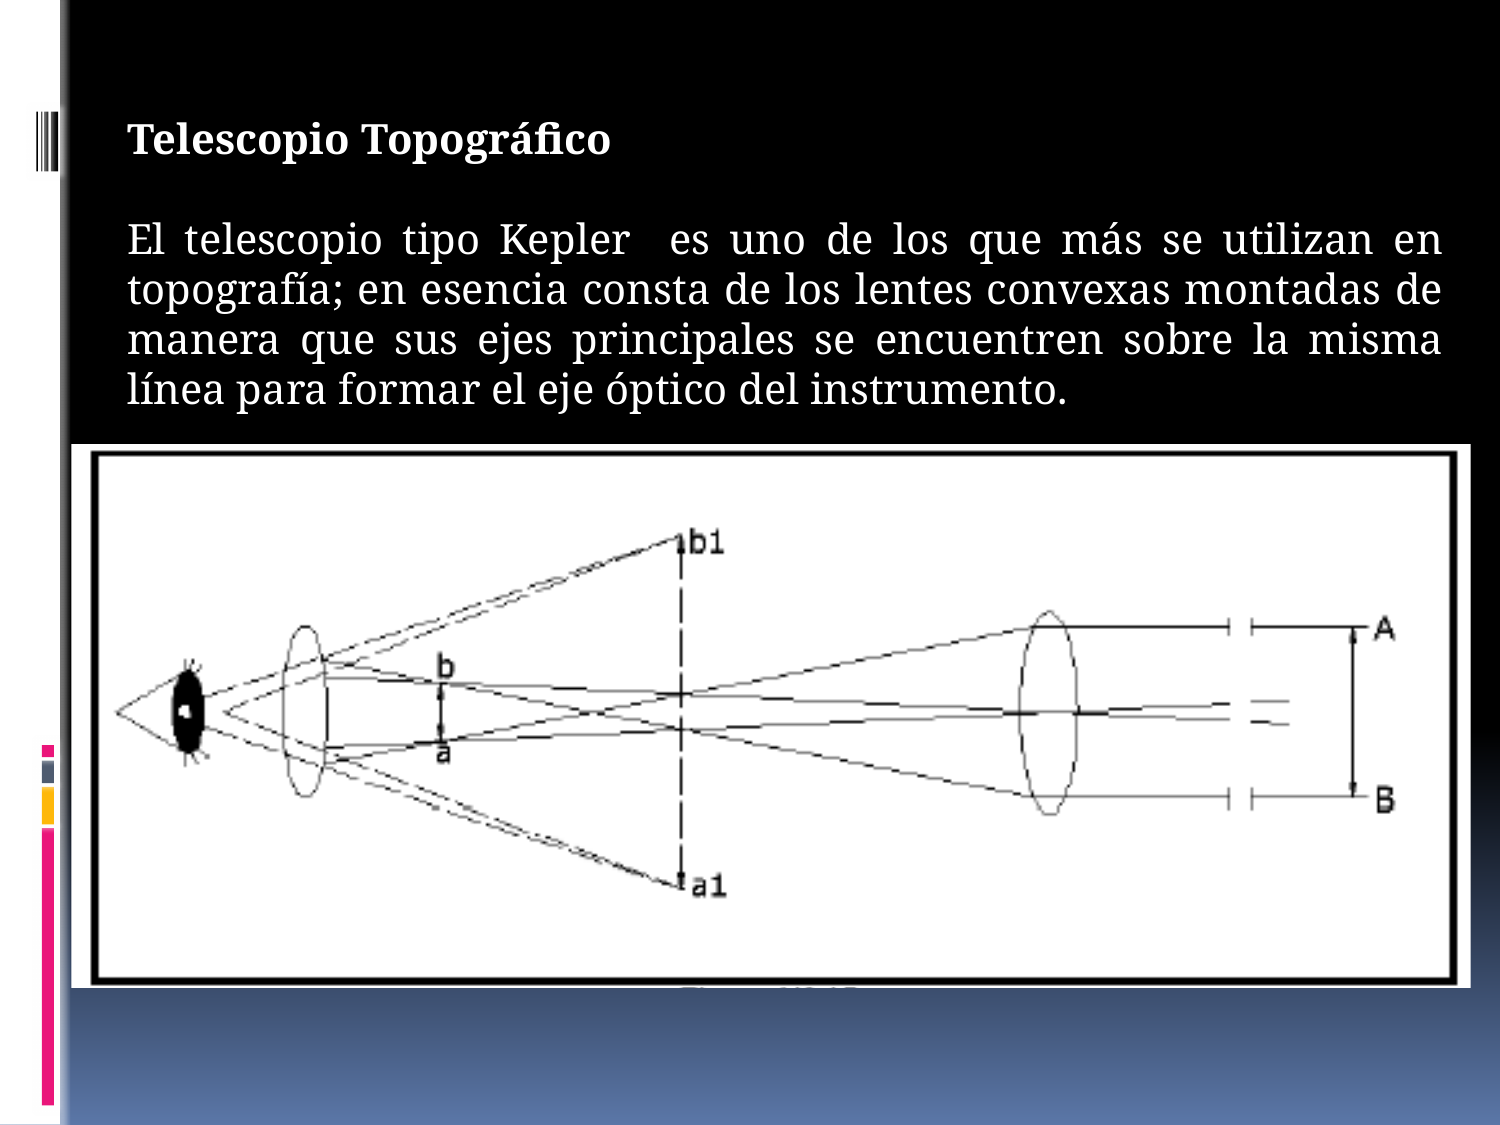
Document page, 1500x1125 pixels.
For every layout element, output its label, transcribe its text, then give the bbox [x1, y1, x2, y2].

text_box Telescopio Topográfico El telescopio tipo Kepler es uno de los que más se utilizan en topografía; en esencia consta de los lentes convexas montadas de manera que sus ejes principales se encuentren sobre la misma línea para formar el eje óptico del instrumento. [112, 104, 1459, 420]
picture [70, 443, 1472, 989]
